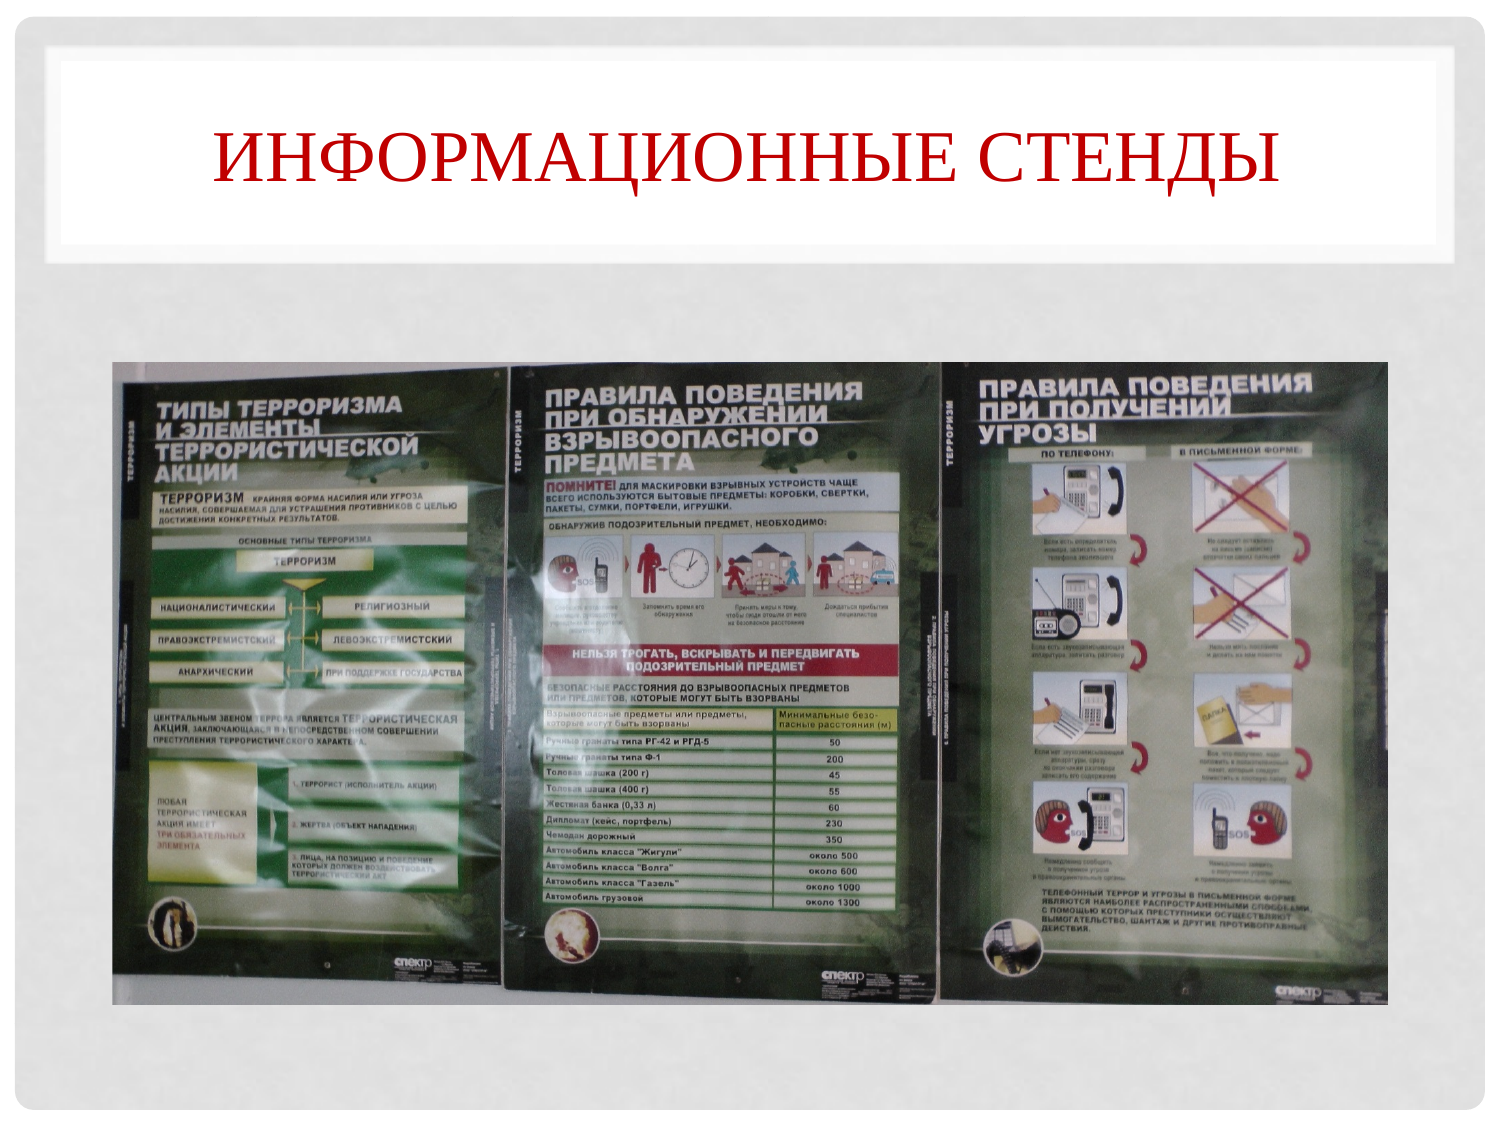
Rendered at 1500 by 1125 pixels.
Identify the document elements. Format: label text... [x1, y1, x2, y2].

title Информационные стенды [69, 66, 1425, 238]
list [111, 362, 1396, 1006]
